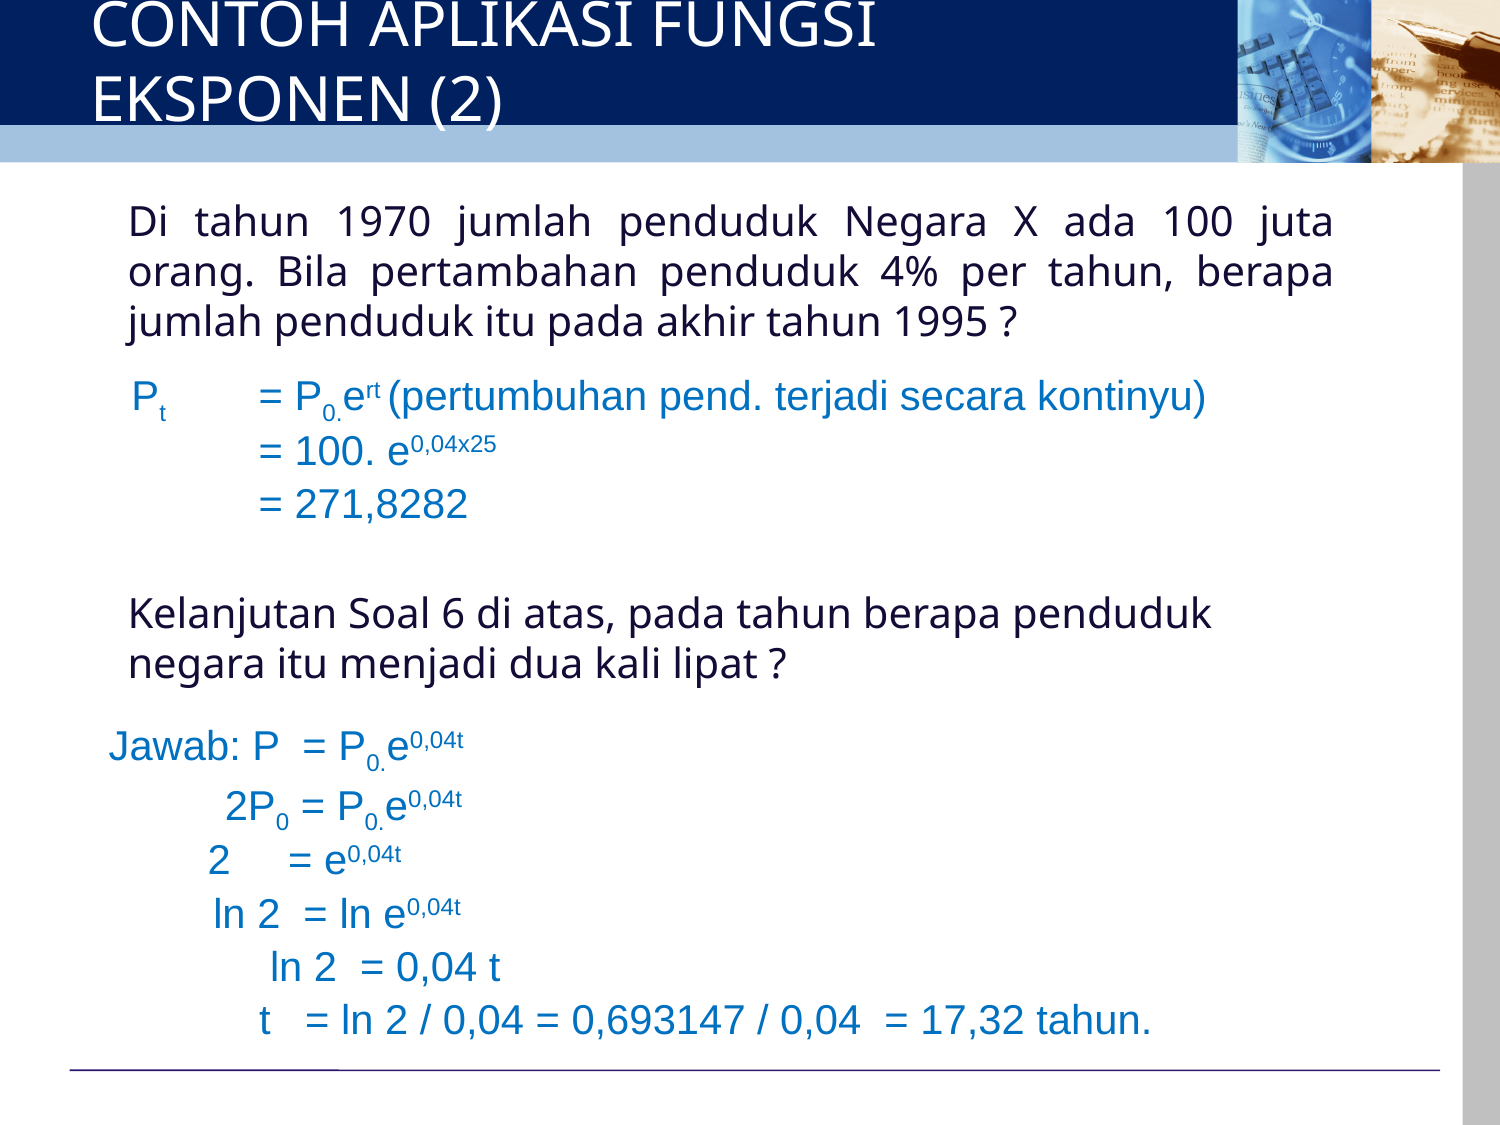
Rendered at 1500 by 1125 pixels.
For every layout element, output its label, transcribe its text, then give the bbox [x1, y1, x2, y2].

list Di tahun 1970 jumlah penduduk Negara X ada 100 juta orang. Bila pertambahan penduduk 4% per tahun, berapa jumlah penduduk itu pada akhir tahun 1995 ? Kelanjutan Soal 6 di atas, pada tahun berapa penduduk negara itu menjadi dua kali lipat ? [37, 187, 1351, 1101]
title CONTOH APLIKASI FUNGSI EKSPONEN (2) [74, 12, 1088, 106]
text_box Jawab: P = P0.e0,04t 2P0 = P0.e0,04t 2 = e0,04t ln 2 = ln e0,04t ln 2 = 0,04 t t = ln 2 / 0,04 = 0,693147 / 0,04 = 17,32 tahun. [37, 712, 1350, 1100]
text_box Pt = P0.ert (pertumbuhan pend. terjadi secara kontinyu) = 100. e0,04x25 = 271,8282 [37, 362, 1350, 625]
